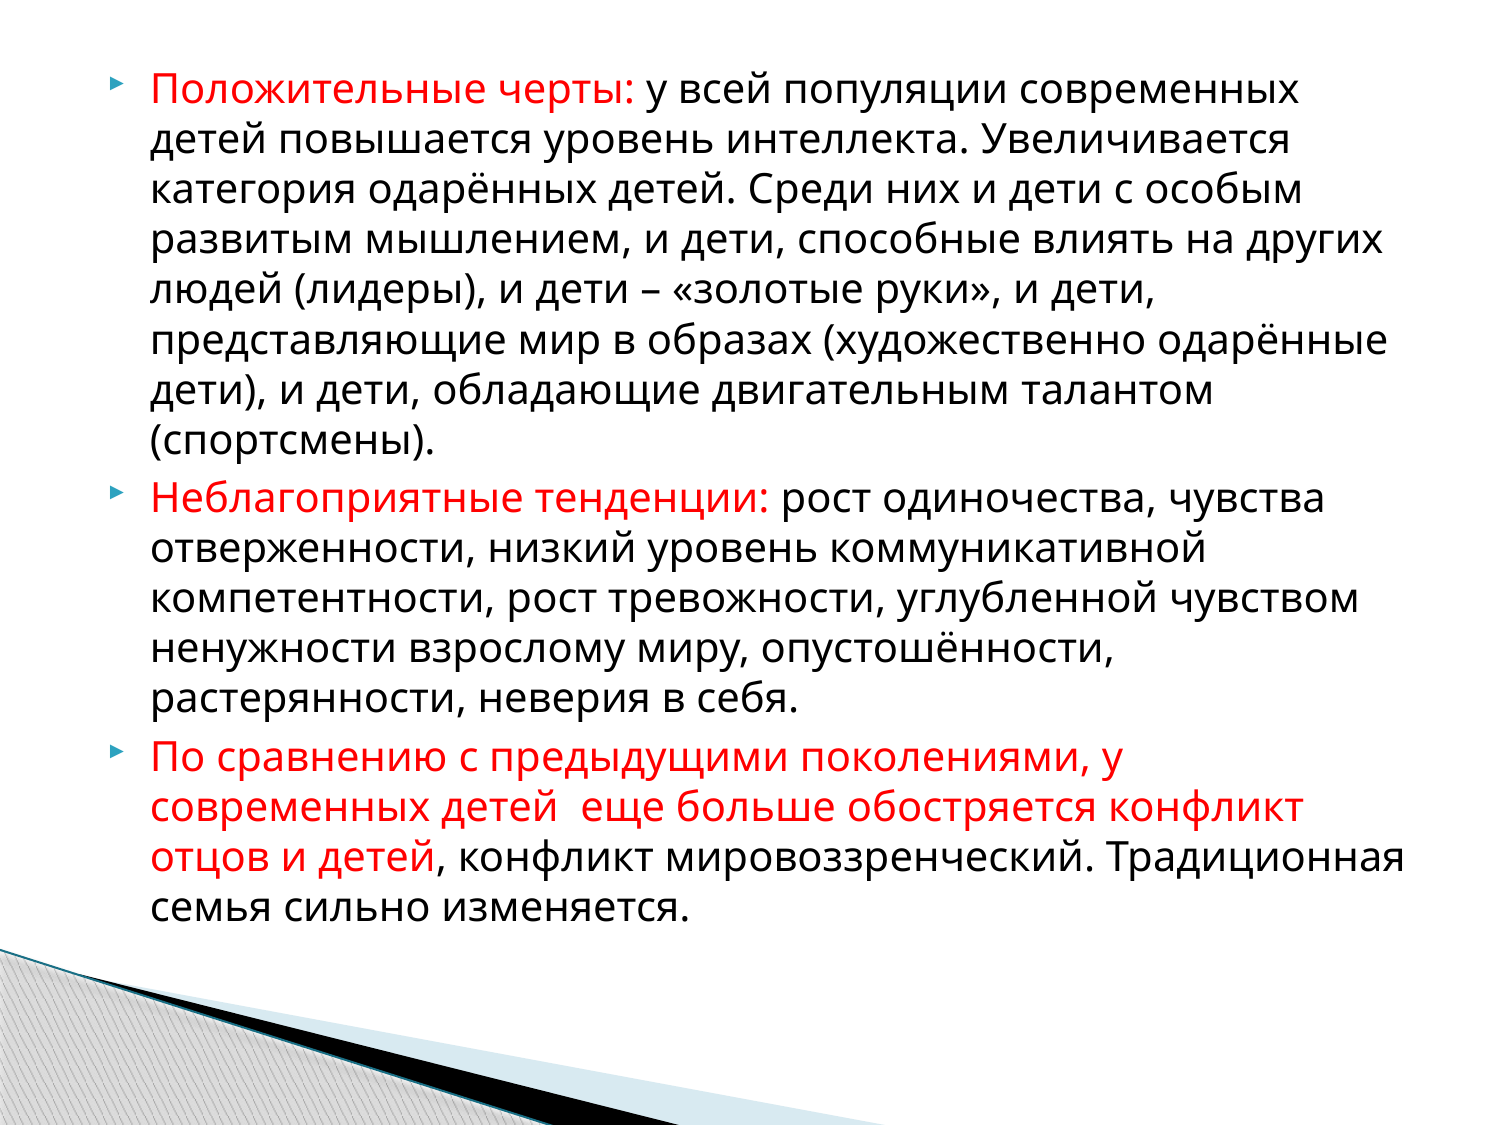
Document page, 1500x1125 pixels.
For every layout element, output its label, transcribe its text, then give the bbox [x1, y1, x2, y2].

list Положительные черты: у всей популяции современных детей повышается уровень интеллекта. Увеличивается категория одарённых детей. Среди них и дети с особым развитым мышлением, и дети, способные влиять на других людей (лидеры), и дети – «золотые руки», и дети, представляющие мир в образах (художественно одарённые дети), и дети, обладающие двигательным талантом (спортсмены). Неблагоприятные тенденции: рост одиночества, чувства отверженности, низкий уровень коммуникативной компетентности, рост тревожности, углубленной чувством ненужности взрослому миру, опустошённости, растерянности, неверия в себя. По сравнению с предыдущими поколениями, у современных детей еще больше обостряется конфликт отцов и детей, конфликт мировоззренческий. Традиционная семья сильно изменяется. [75, 54, 1425, 1059]
